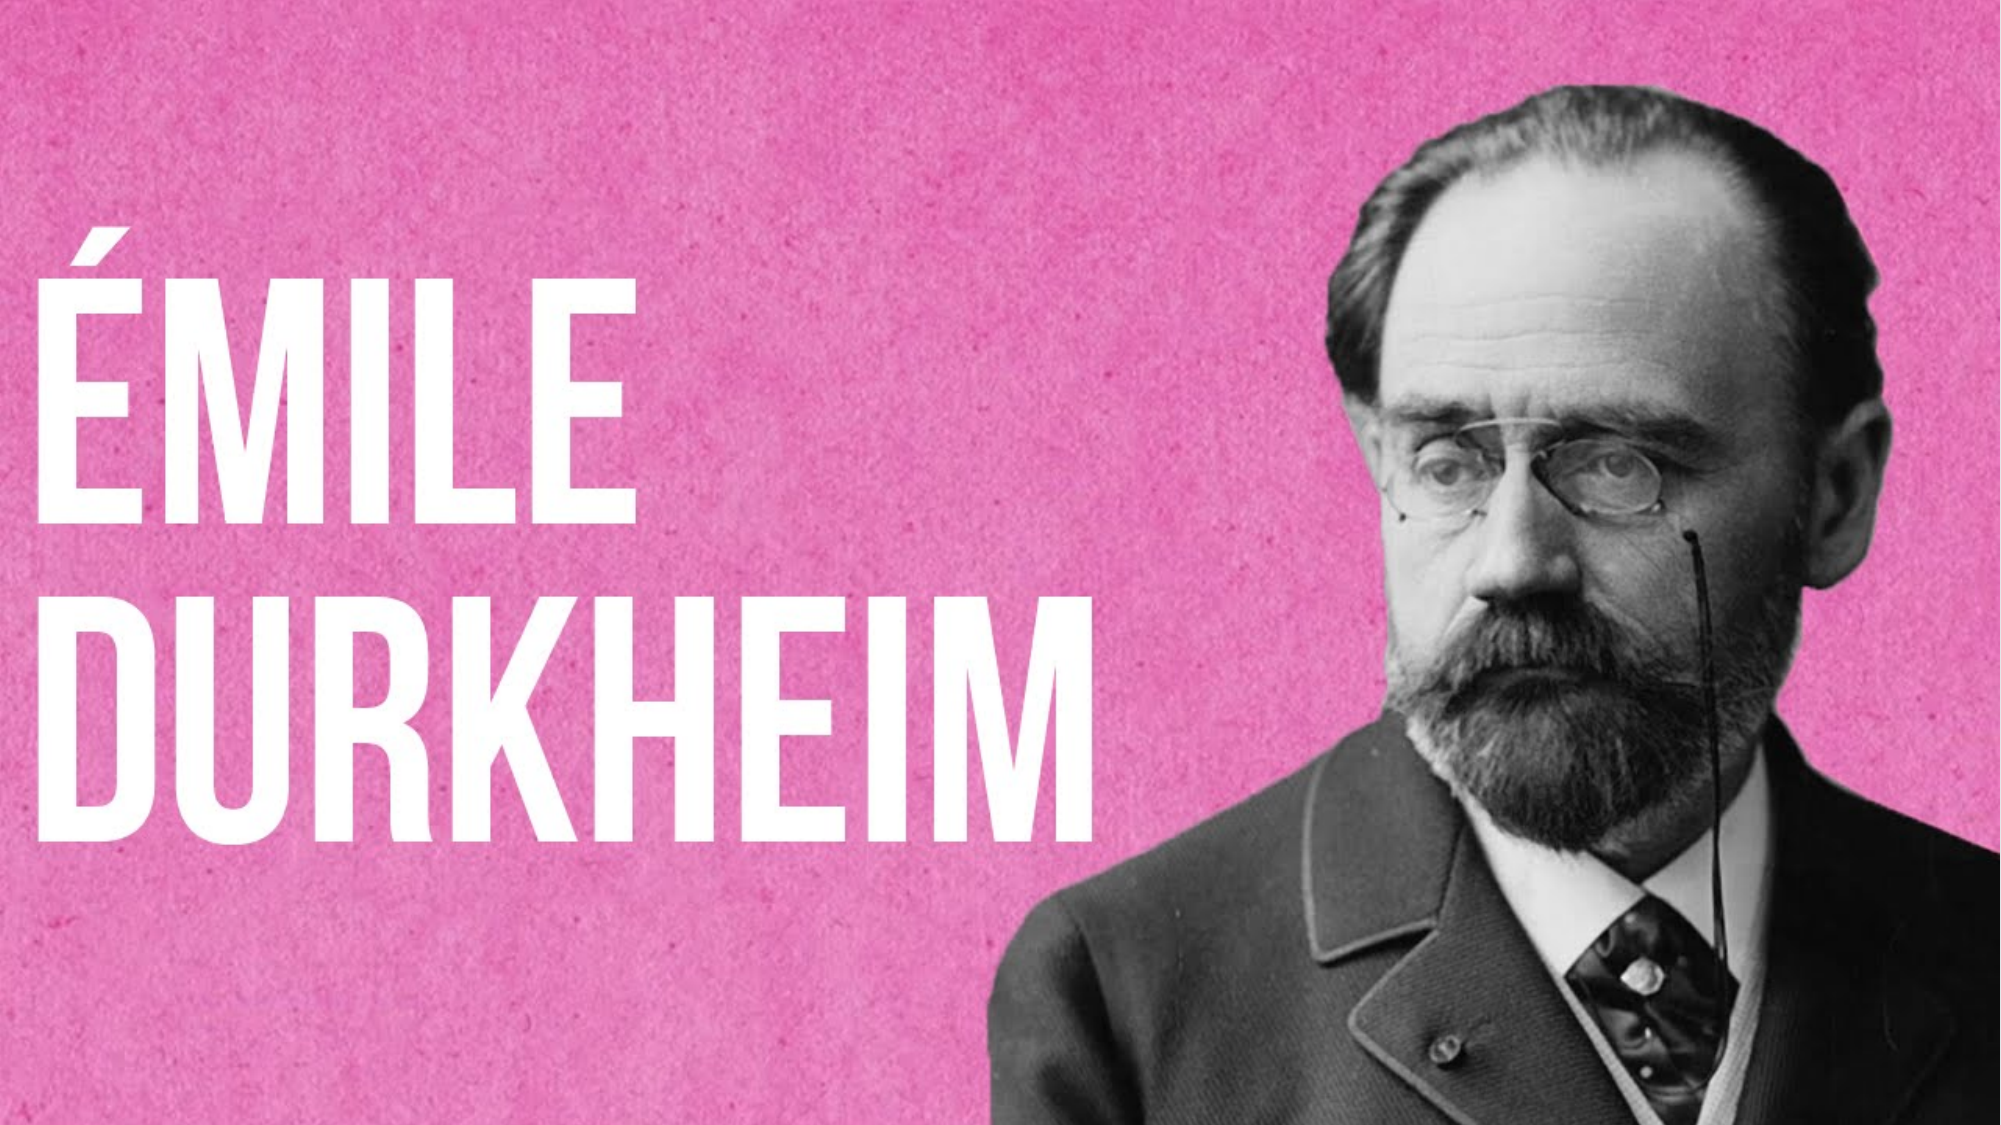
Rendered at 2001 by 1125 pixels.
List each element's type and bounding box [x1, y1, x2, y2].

list [0, 0, 2000, 1125]
